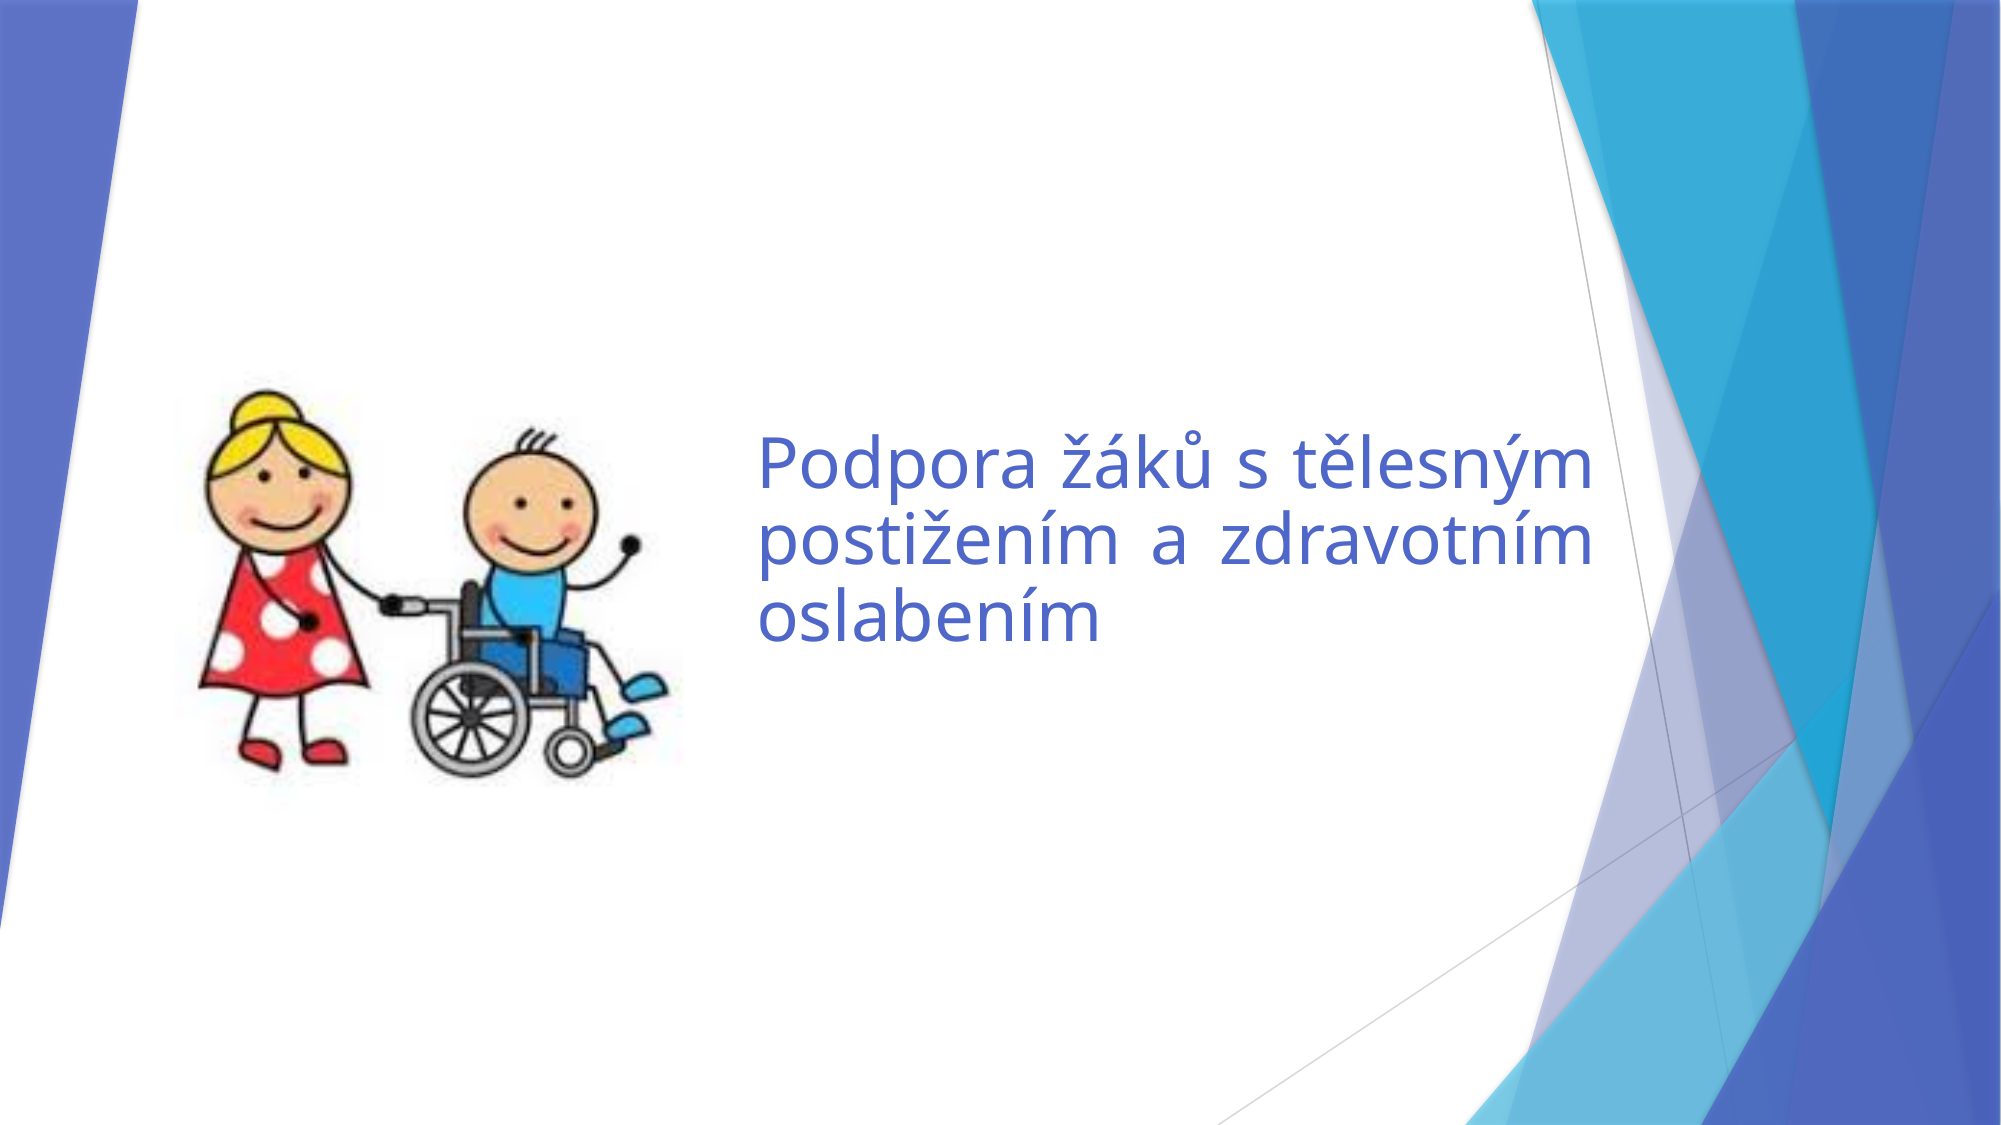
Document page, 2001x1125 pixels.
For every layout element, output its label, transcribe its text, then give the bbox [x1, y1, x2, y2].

picture [129, 257, 761, 920]
title Podpora žáků s tělesným postižením a zdravotním oslabením [762, 257, 1612, 664]
